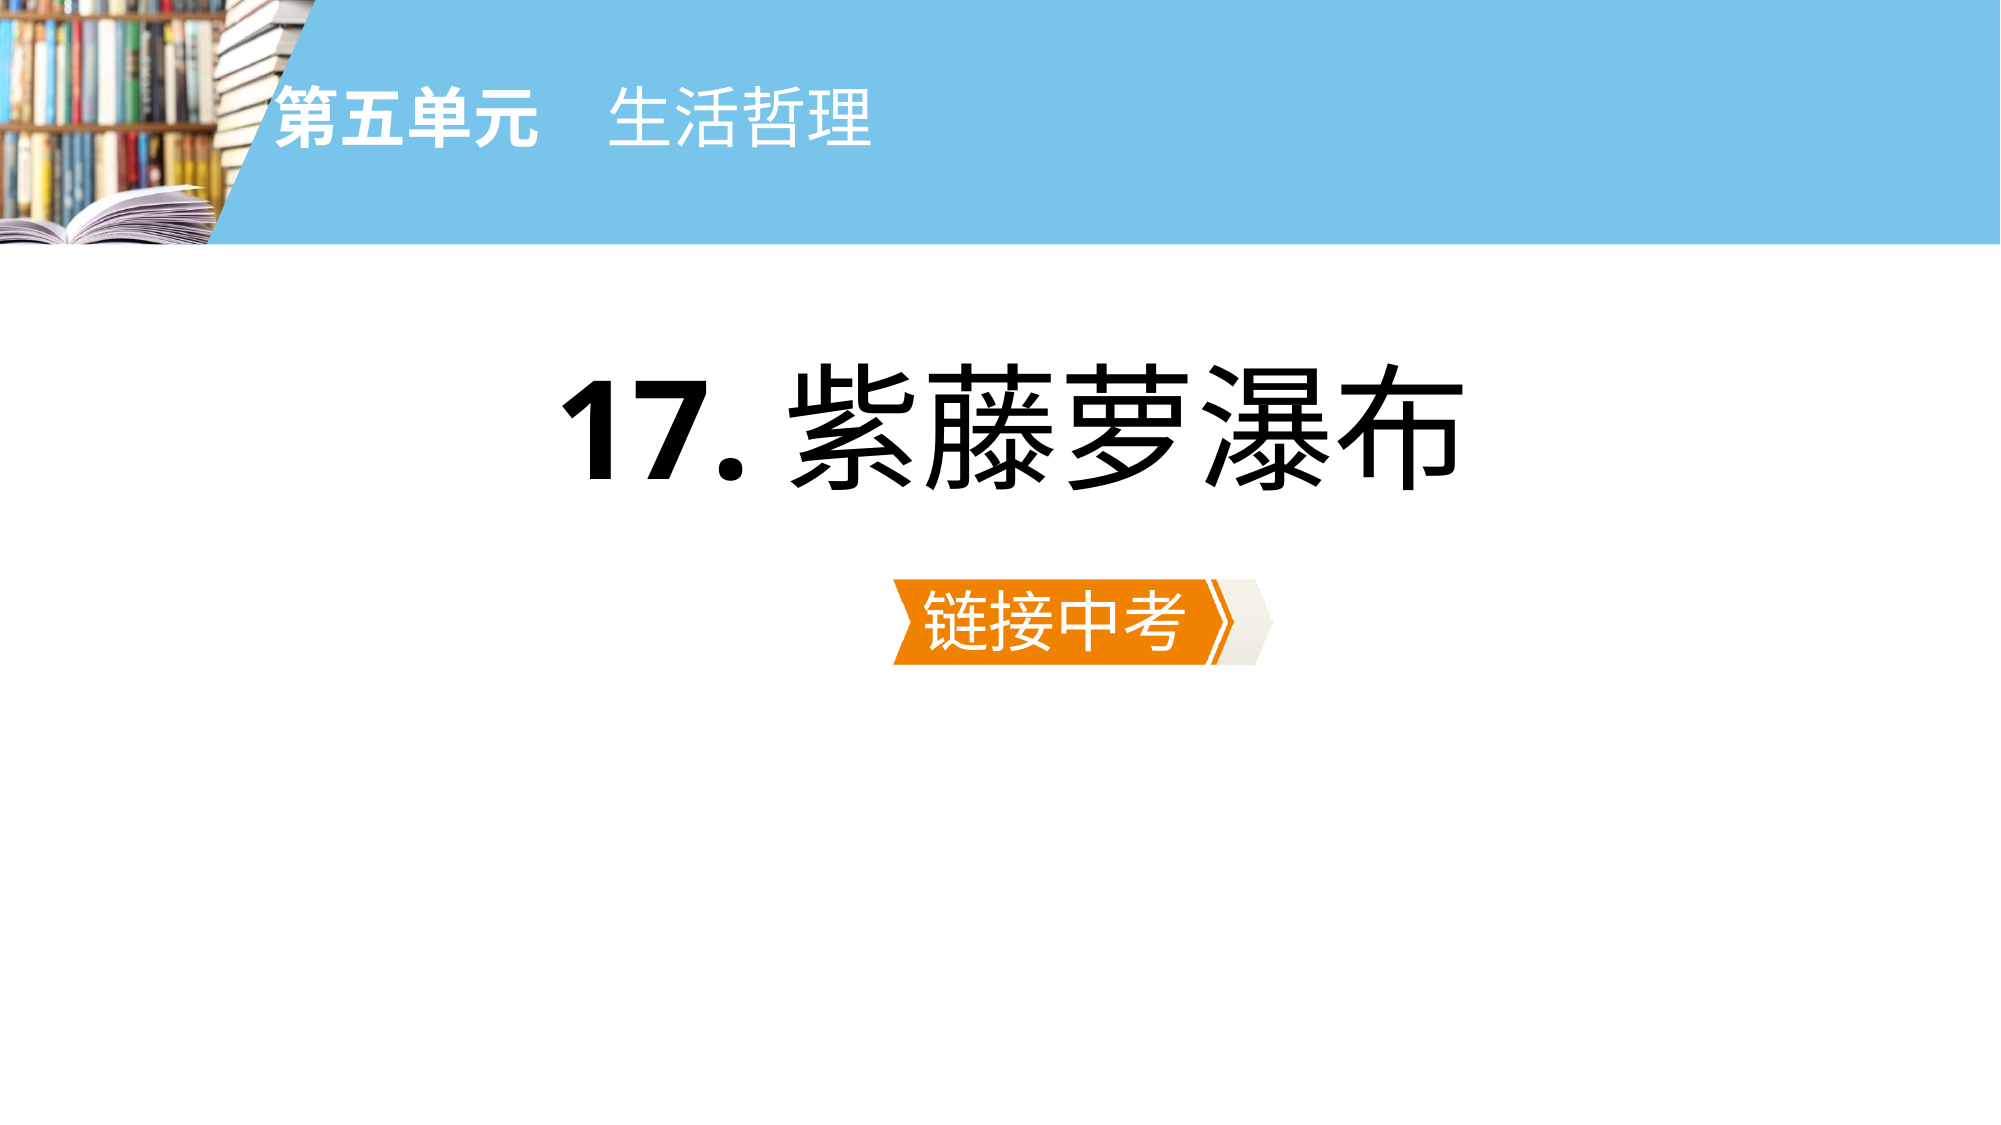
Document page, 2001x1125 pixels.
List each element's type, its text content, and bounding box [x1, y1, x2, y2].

text_box 17.紫藤萝瀑布 [115, 335, 1911, 515]
text_box [0, 0, 317, 246]
text_box [208, 0, 2000, 246]
picture [889, 575, 1275, 668]
text_box 第五单元 生活哲理 [258, 68, 1001, 164]
